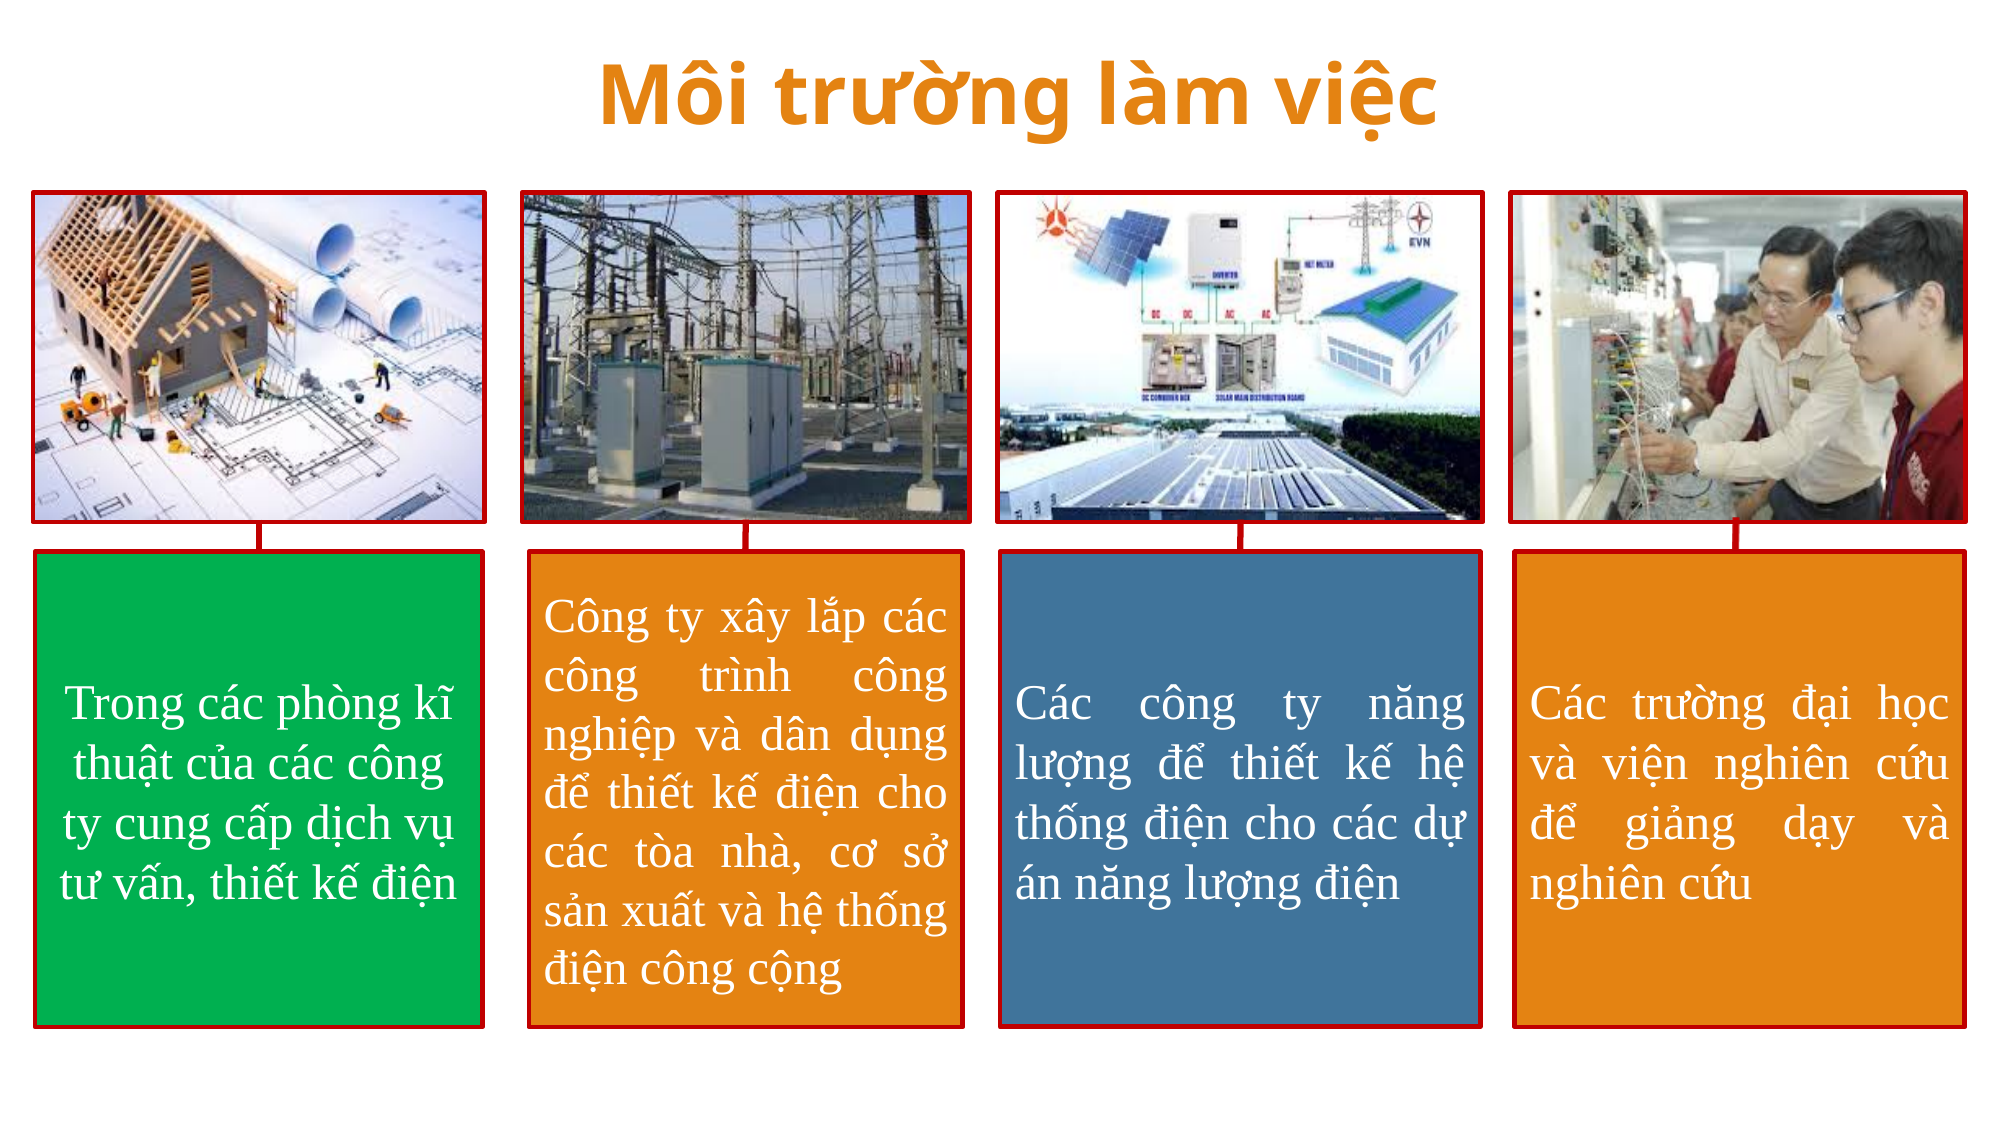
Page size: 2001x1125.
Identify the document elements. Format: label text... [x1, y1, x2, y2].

text_box Công ty xây lắp các công trình công nghiệp và dân dụng để thiết kế điện cho các tòa nhà, cơ sở sản xuất và hệ thống điện công cộng [528, 551, 963, 1027]
text_box Các trường đại học và viện nghiên cứu để giảng dạy và nghiên cứu [1514, 551, 1965, 1027]
picture [34, 194, 483, 520]
text_box Các công ty năng lượng để thiết kế hệ thống điện cho các dự án năng lượng điện [999, 551, 1481, 1027]
picture [524, 194, 968, 520]
text_box Môi trường làm việc [581, 33, 1456, 149]
picture [1512, 194, 1964, 554]
text_box Trong các phòng kĩ thuật của các công ty cung cấp dịch vụ tư vấn, thiết kế điện [35, 551, 483, 1027]
picture [999, 194, 1481, 520]
